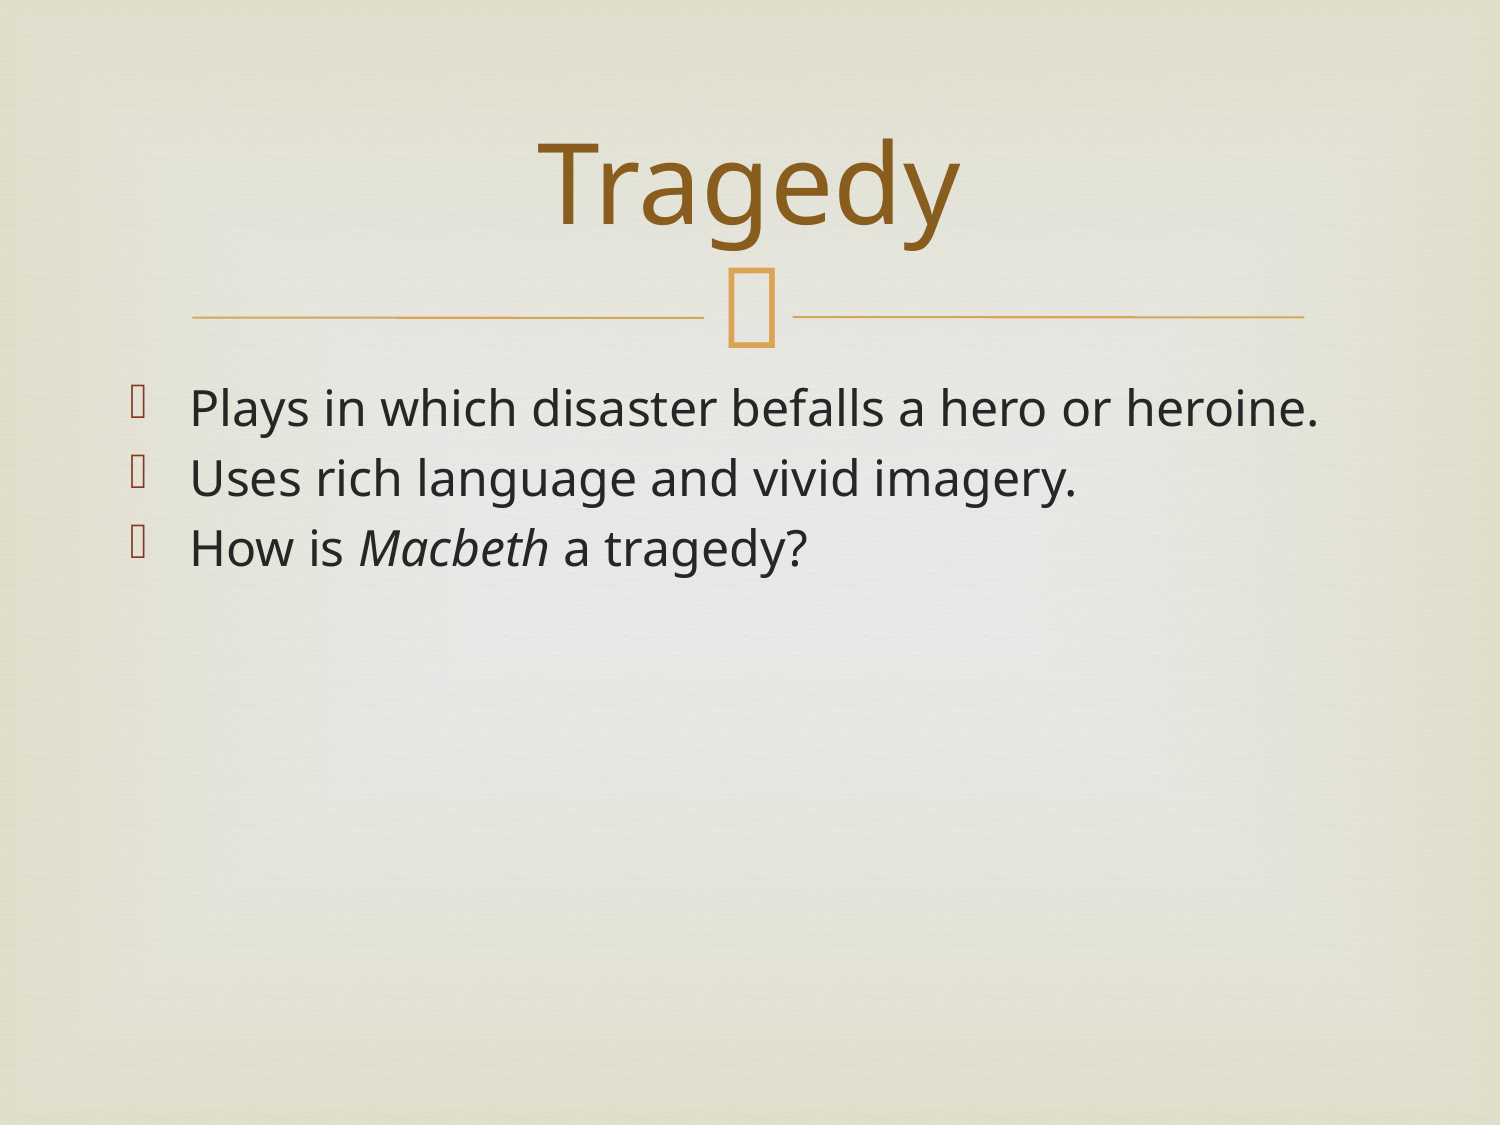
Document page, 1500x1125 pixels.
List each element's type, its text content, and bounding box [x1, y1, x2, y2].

list Plays in which disaster befalls a hero or heroine. Uses rich language and vivid imagery. How is Macbeth a tragedy? [114, 368, 1386, 1005]
title Tragedy [112, 93, 1386, 267]
